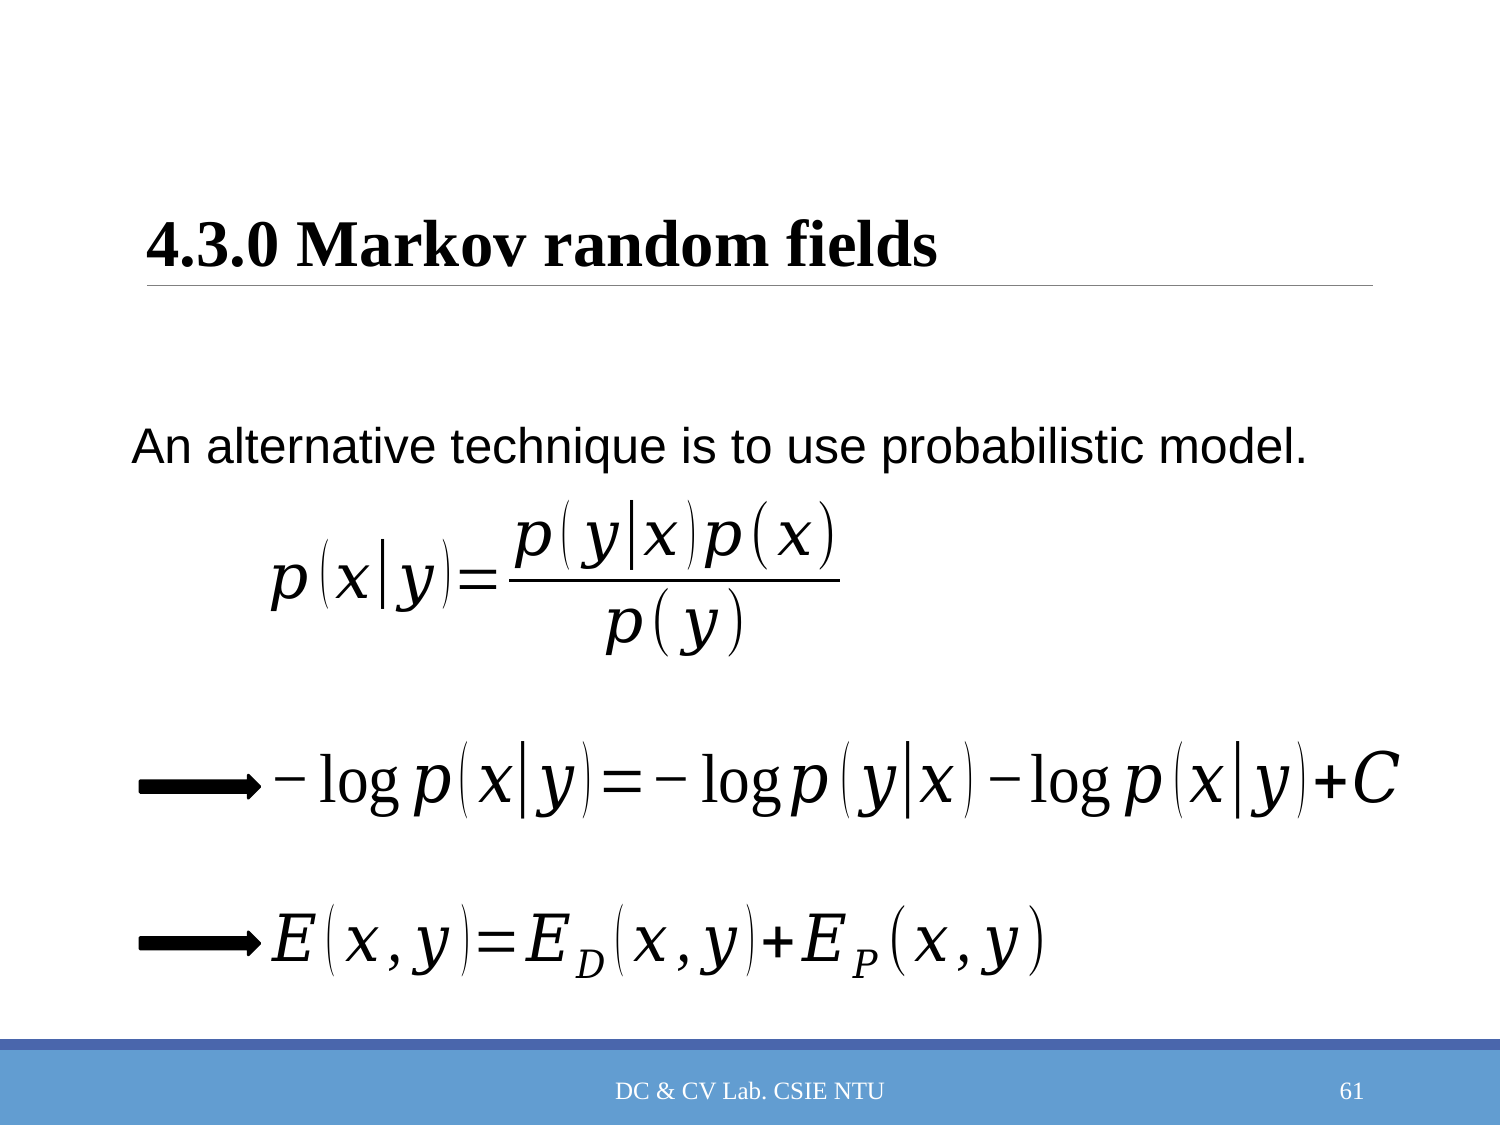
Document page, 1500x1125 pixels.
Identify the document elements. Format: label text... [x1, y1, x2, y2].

text_box [138, 773, 261, 800]
footer DC & CV Lab. CSIE NTU [453, 1059, 1047, 1120]
text_box An alternative technique is to use probabilistic model. [116, 376, 1403, 482]
title 4.3.0 Markov random fields [135, 47, 1403, 285]
text_box [138, 930, 261, 957]
slide_number 61 [1218, 1059, 1380, 1120]
